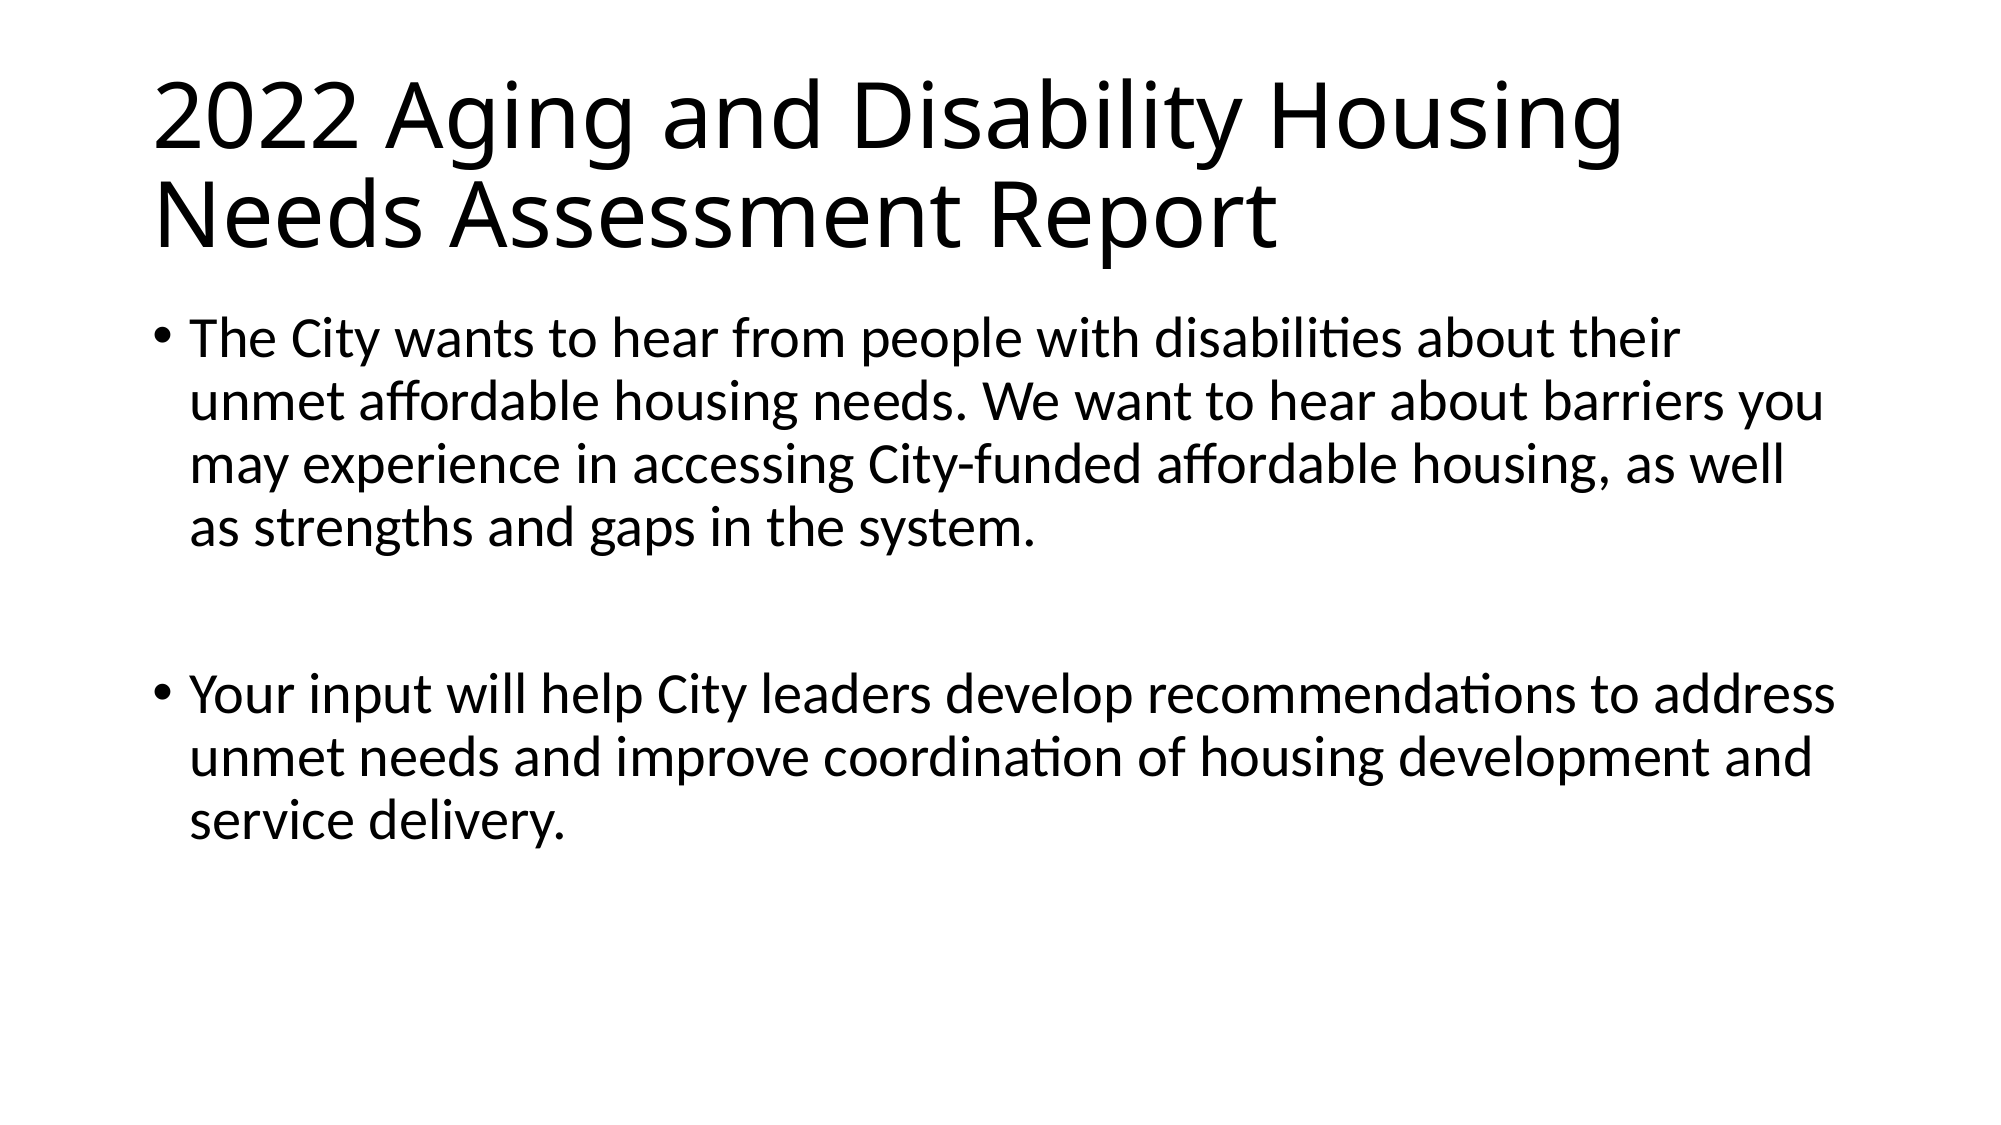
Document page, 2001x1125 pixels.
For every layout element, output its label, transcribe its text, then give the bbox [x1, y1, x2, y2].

list The City wants to hear from people with disabilities about their unmet affordable housing needs. We want to hear about barriers you may experience in accessing City-funded affordable housing, as well as strengths and gaps in the system. Your input will help City leaders develop recommendations to address unmet needs and improve coordination of housing development and service delivery. [137, 299, 1863, 1014]
title 2022 Aging and Disability Housing Needs Assessment Report [137, 59, 1863, 278]
